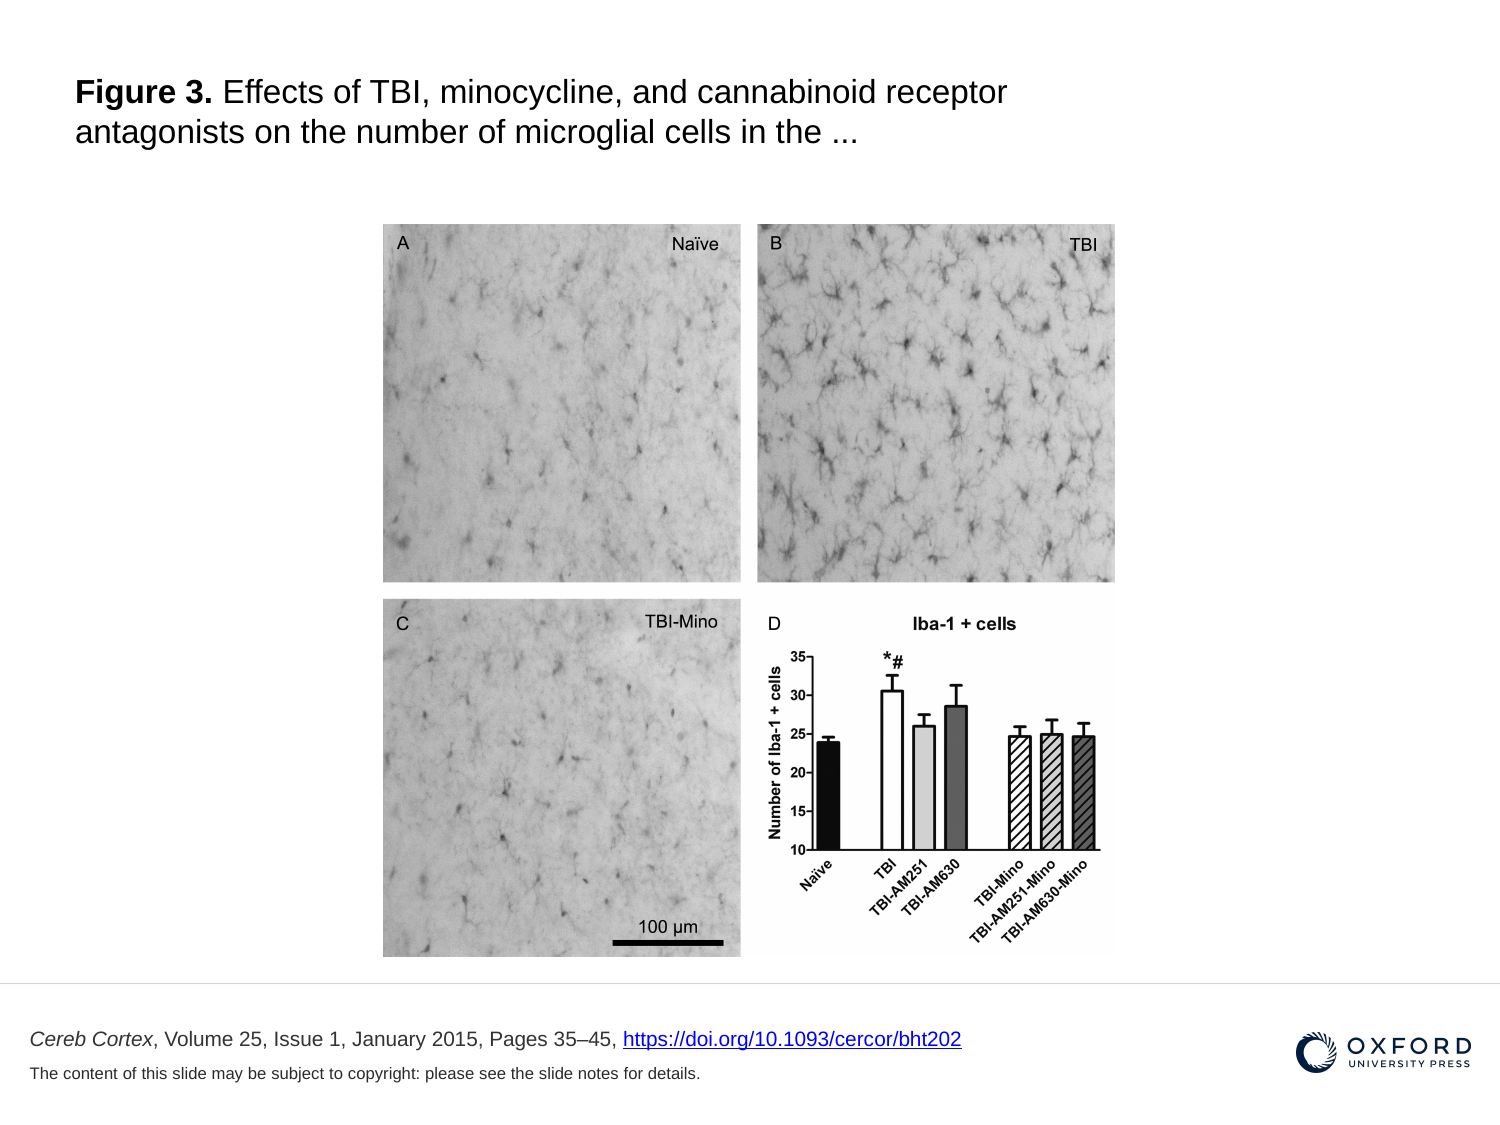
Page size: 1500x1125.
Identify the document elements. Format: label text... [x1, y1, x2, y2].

picture [1296, 1032, 1471, 1073]
footer Cereb Cortex, Volume 25, Issue 1, January 2015, Pages 35–45, https://doi.org/10.1093/cercor/bht202 The content of this slide may be subject to copyright: please see the slide notes for details. [0, 983, 1260, 1125]
title Figure 3. Effects of TBI, minocycline, and cannabinoid receptor antagonists on the number of microglial cells in the ... [75, 69, 1078, 171]
picture [383, 224, 1115, 957]
